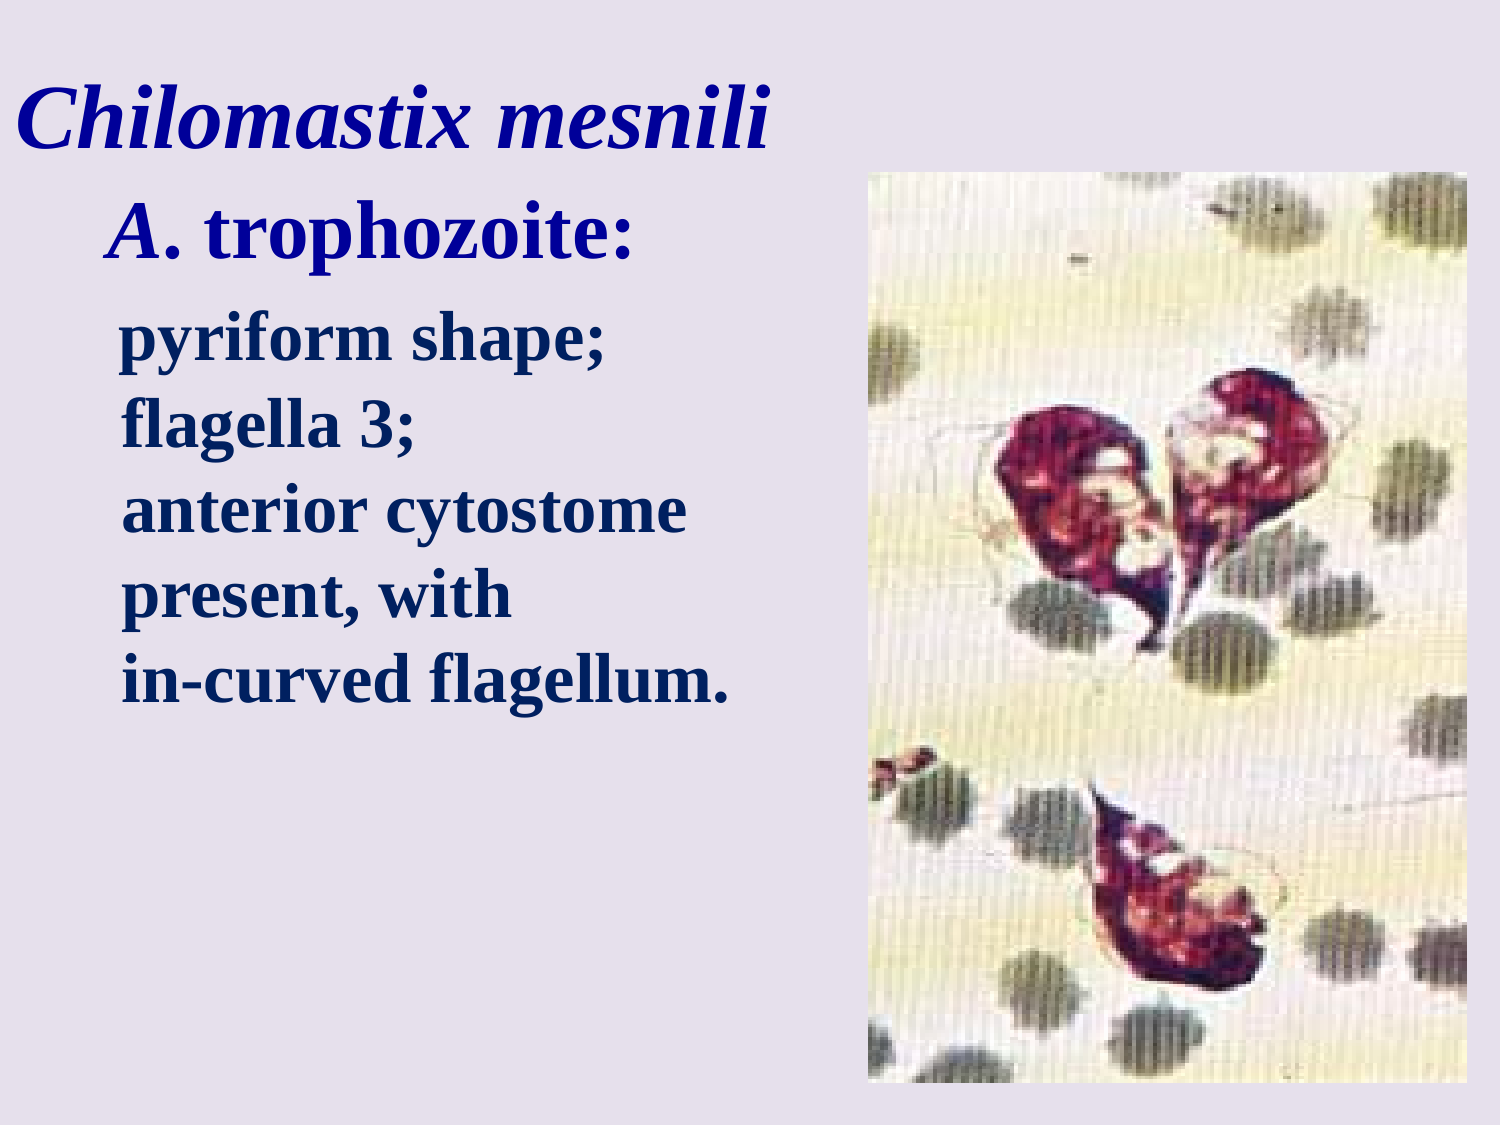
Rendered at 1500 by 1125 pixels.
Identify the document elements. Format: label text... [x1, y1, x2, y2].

picture [867, 172, 1467, 1083]
title Chilomastix mesnili A. trophozoite: pyriform shape; flagella 3; anterior cytostome present, with in-curved flagellum. [0, 0, 934, 875]
